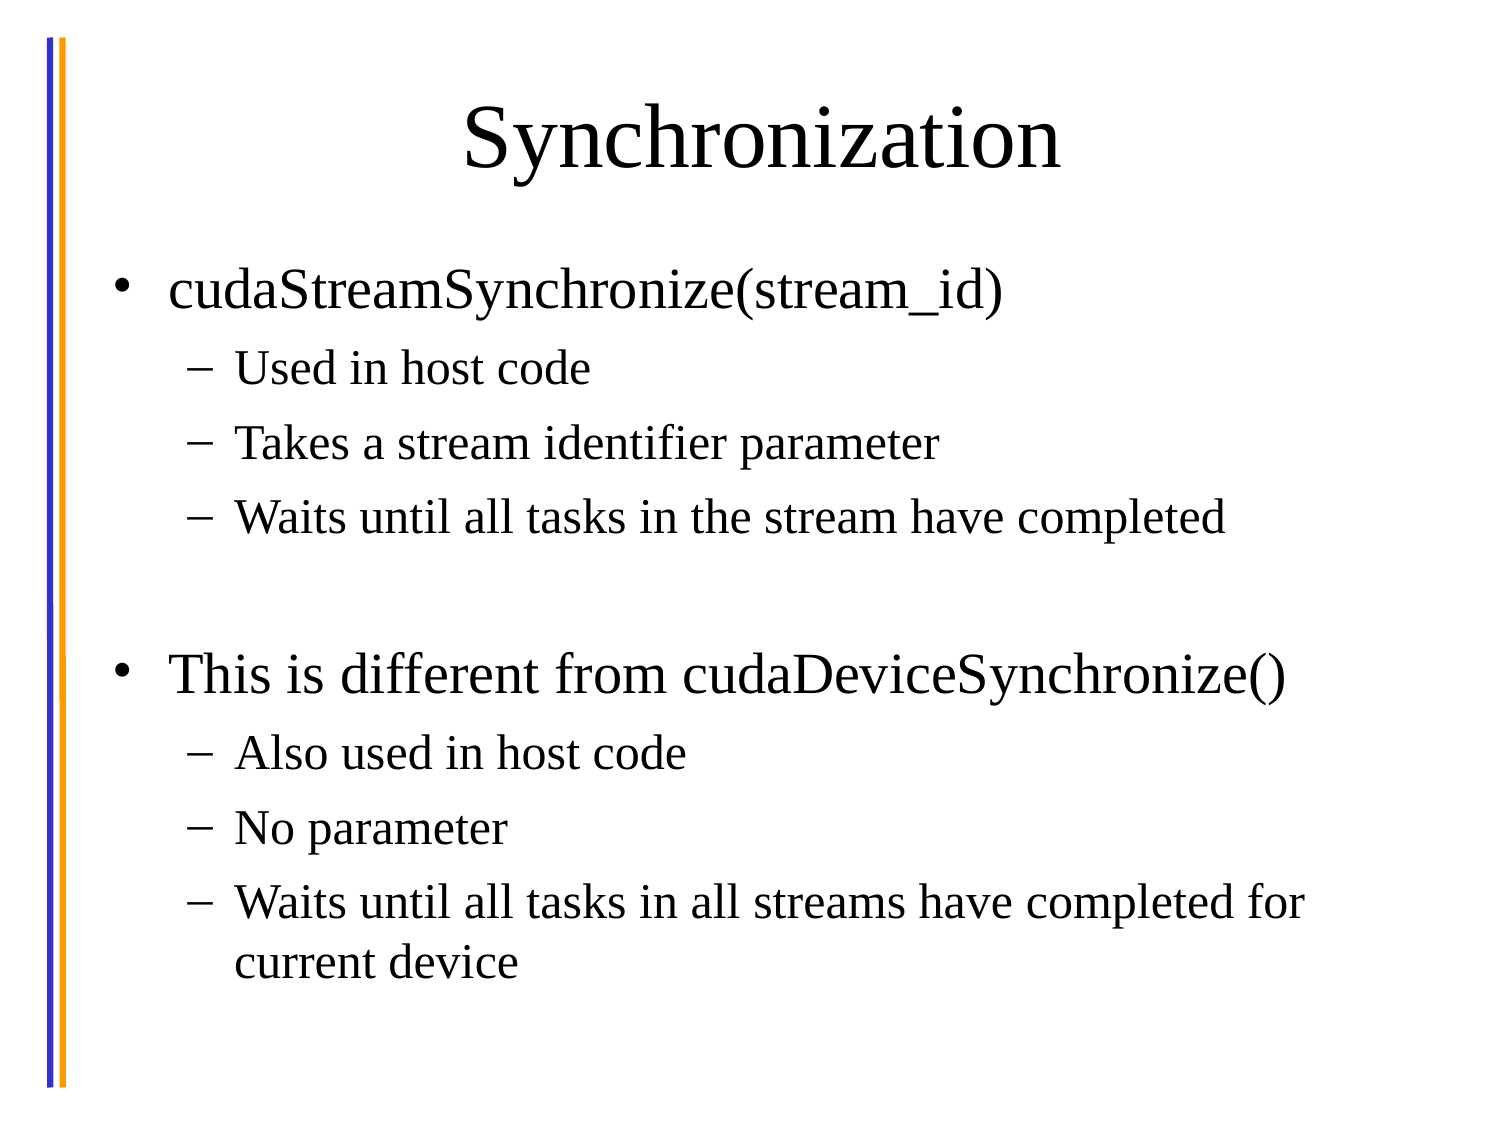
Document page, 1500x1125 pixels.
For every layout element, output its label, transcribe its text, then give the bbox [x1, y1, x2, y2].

title Synchronization [112, 37, 1413, 225]
list cudaStreamSynchronize(stream_id) Used in host code Takes a stream identifier parameter Waits until all tasks in the stream have completed This is different from cudaDeviceSynchronize() Also used in host code No parameter Waits until all tasks in all streams have completed for current device [112, 249, 1413, 1000]
